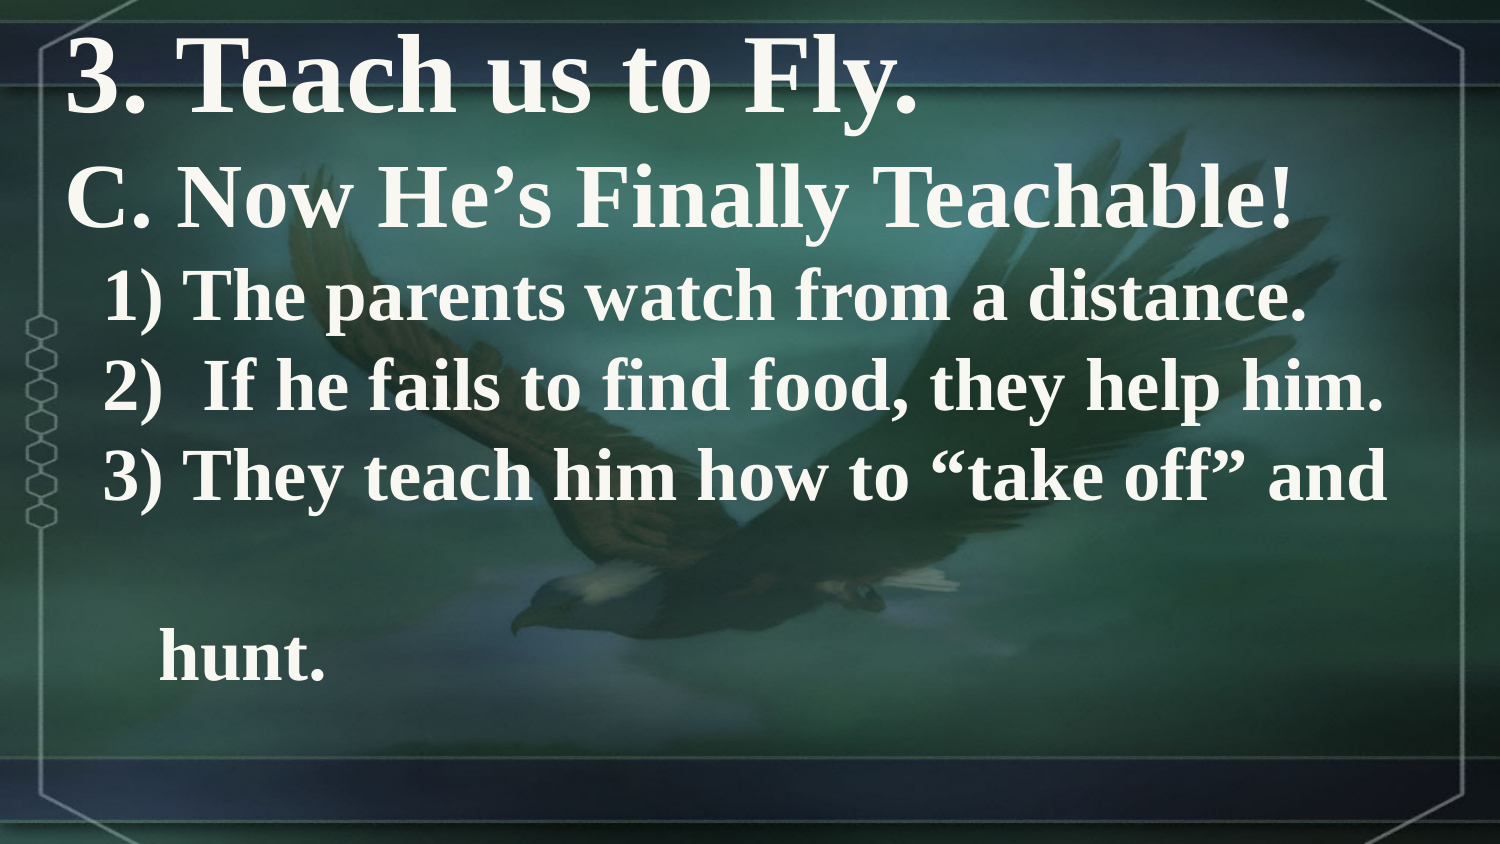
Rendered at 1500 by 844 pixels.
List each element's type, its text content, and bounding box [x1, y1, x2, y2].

text_box 3. Teach us to Fly. C. Now He’s Finally Teachable! 1) The parents watch from a distance. 2) If he fails to find food, they help him. 3) They teach him how to “take off” and hunt. [49, 0, 1475, 703]
picture [0, 0, 1500, 844]
